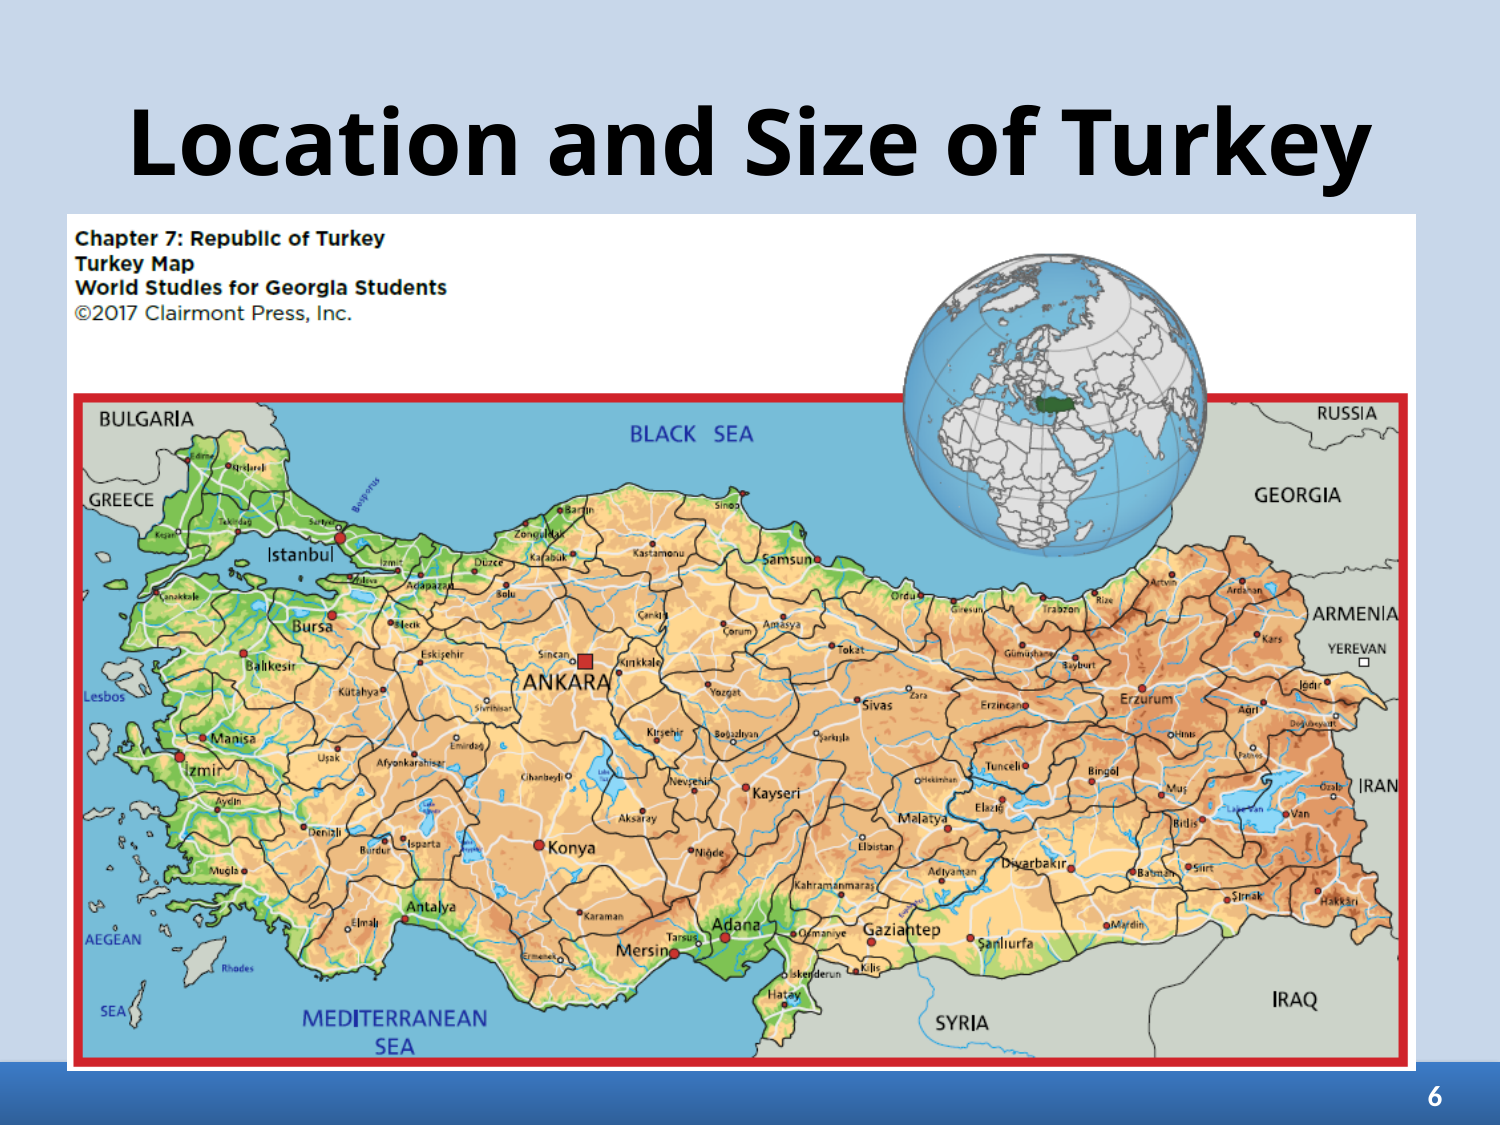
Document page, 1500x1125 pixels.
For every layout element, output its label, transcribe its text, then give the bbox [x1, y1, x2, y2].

picture [67, 213, 1417, 1072]
title Location and Size of Turkey [75, 45, 1425, 233]
slide_number 6 [1415, 1070, 1450, 1120]
